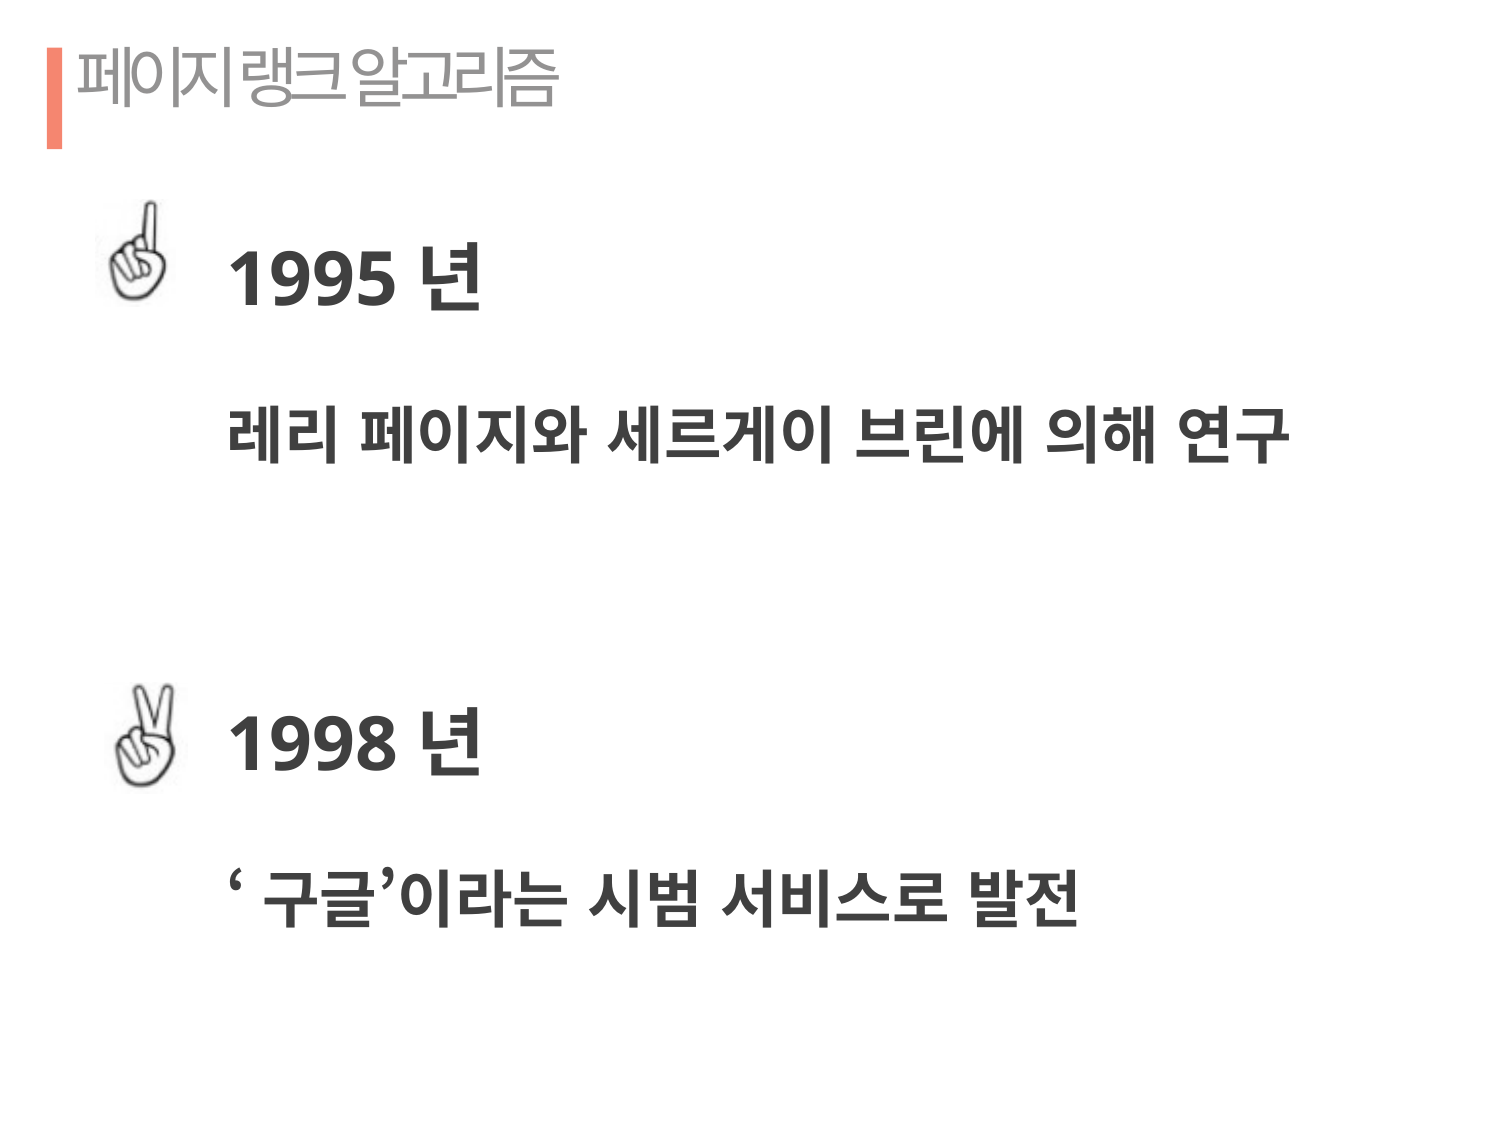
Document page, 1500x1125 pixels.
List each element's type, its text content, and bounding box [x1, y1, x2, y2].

picture [95, 199, 176, 307]
text_box 페이지 랭크 알고리즘 [74, 38, 1060, 116]
text_box 1995년 레리 페이지와 세르게이 브린에 의해 연구 1998년 ‘구글’이라는 시범 서비스로 발전 [215, 224, 1454, 941]
text_box [46, 47, 63, 150]
picture [104, 682, 188, 794]
